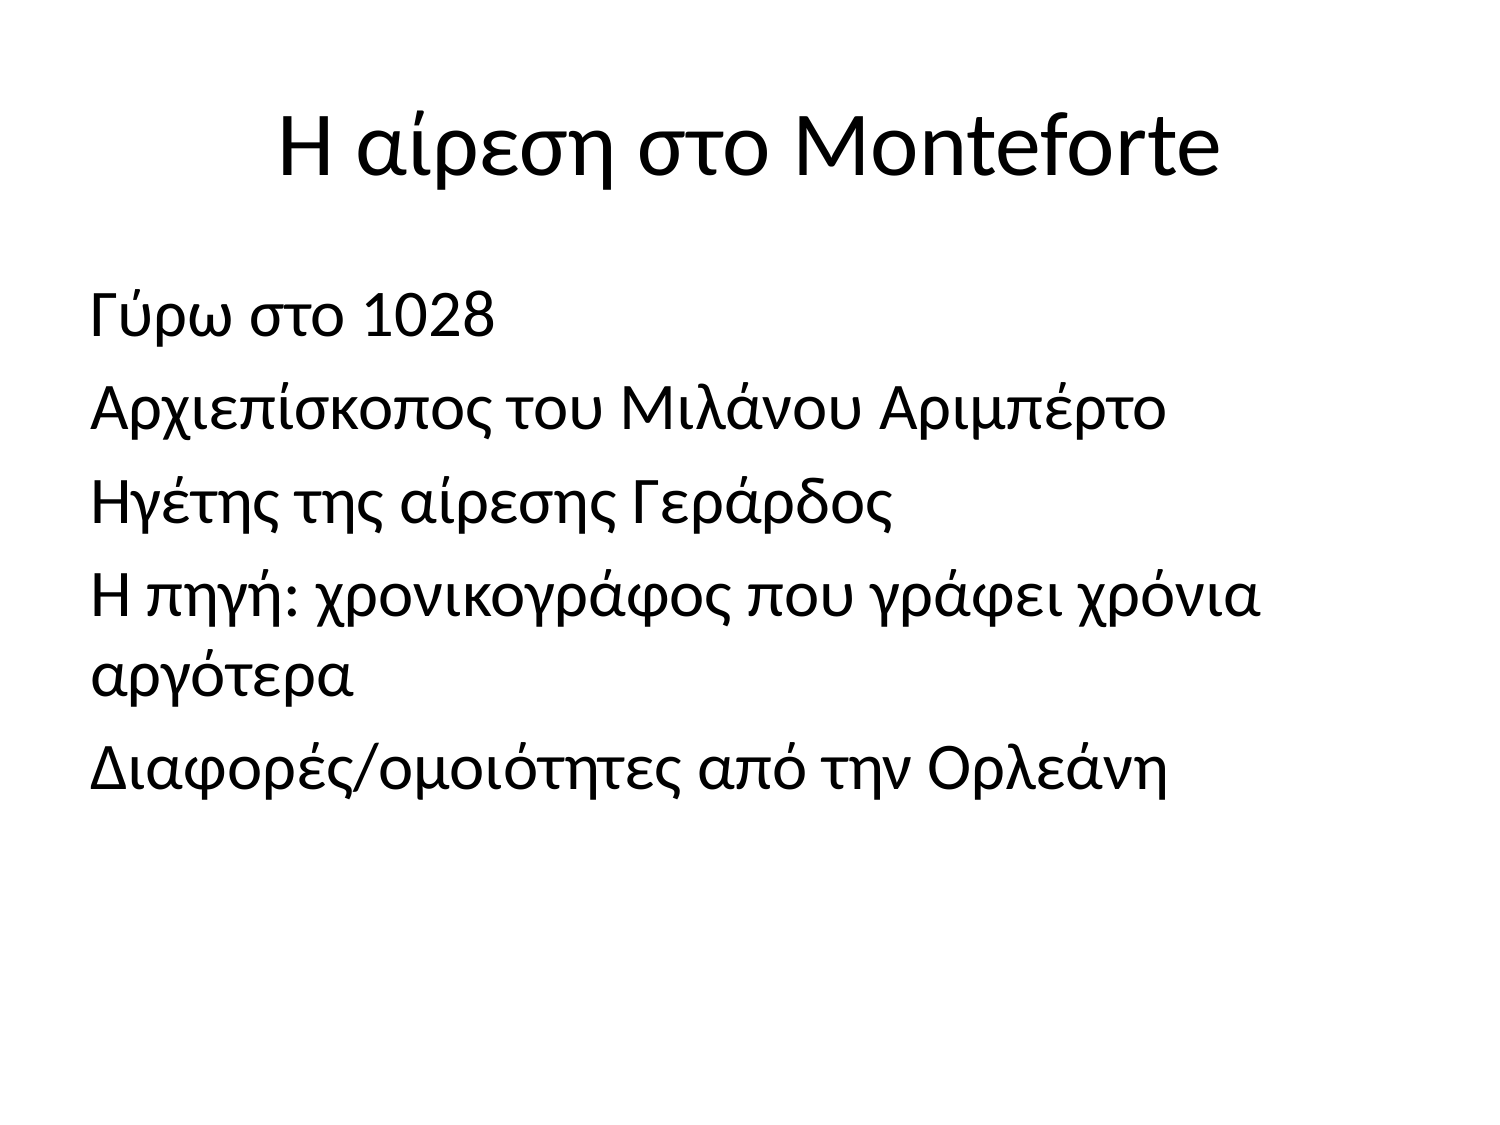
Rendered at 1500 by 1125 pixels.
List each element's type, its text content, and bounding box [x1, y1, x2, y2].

title Η αίρεση στο Monteforte [75, 45, 1425, 233]
list Γύρω στο 1028 Αρχιεπίσκοπος του Μιλάνου Αριμπέρτο Ηγέτης της αίρεσης Γεράρδος Η πηγή: χρονικογράφος που γράφει χρόνια αργότερα Διαφορές/ομοιότητες από την Ορλεάνη [75, 262, 1425, 1005]
